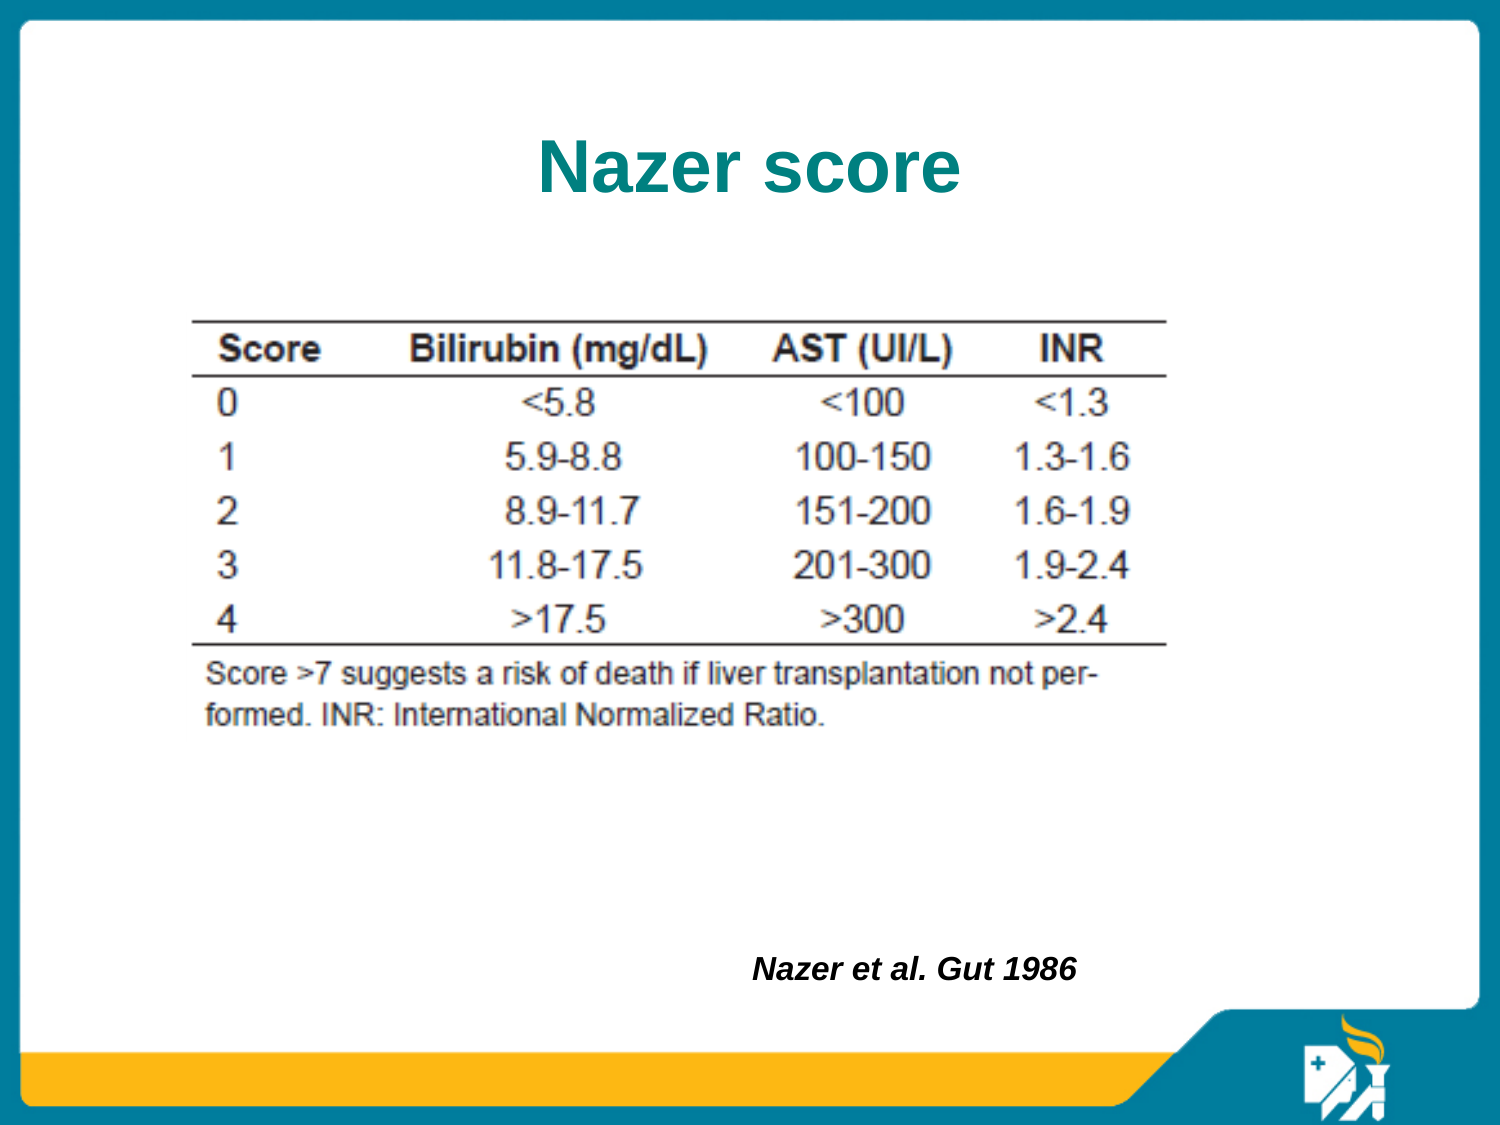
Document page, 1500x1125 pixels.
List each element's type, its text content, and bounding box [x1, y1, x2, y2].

title Nazer score [75, 75, 1425, 250]
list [185, 312, 1176, 742]
picture [1304, 1045, 1356, 1120]
picture [1340, 1014, 1390, 1121]
text_box Nazer et al. Gut 1986 [737, 939, 1488, 994]
picture [19, 20, 1480, 1106]
